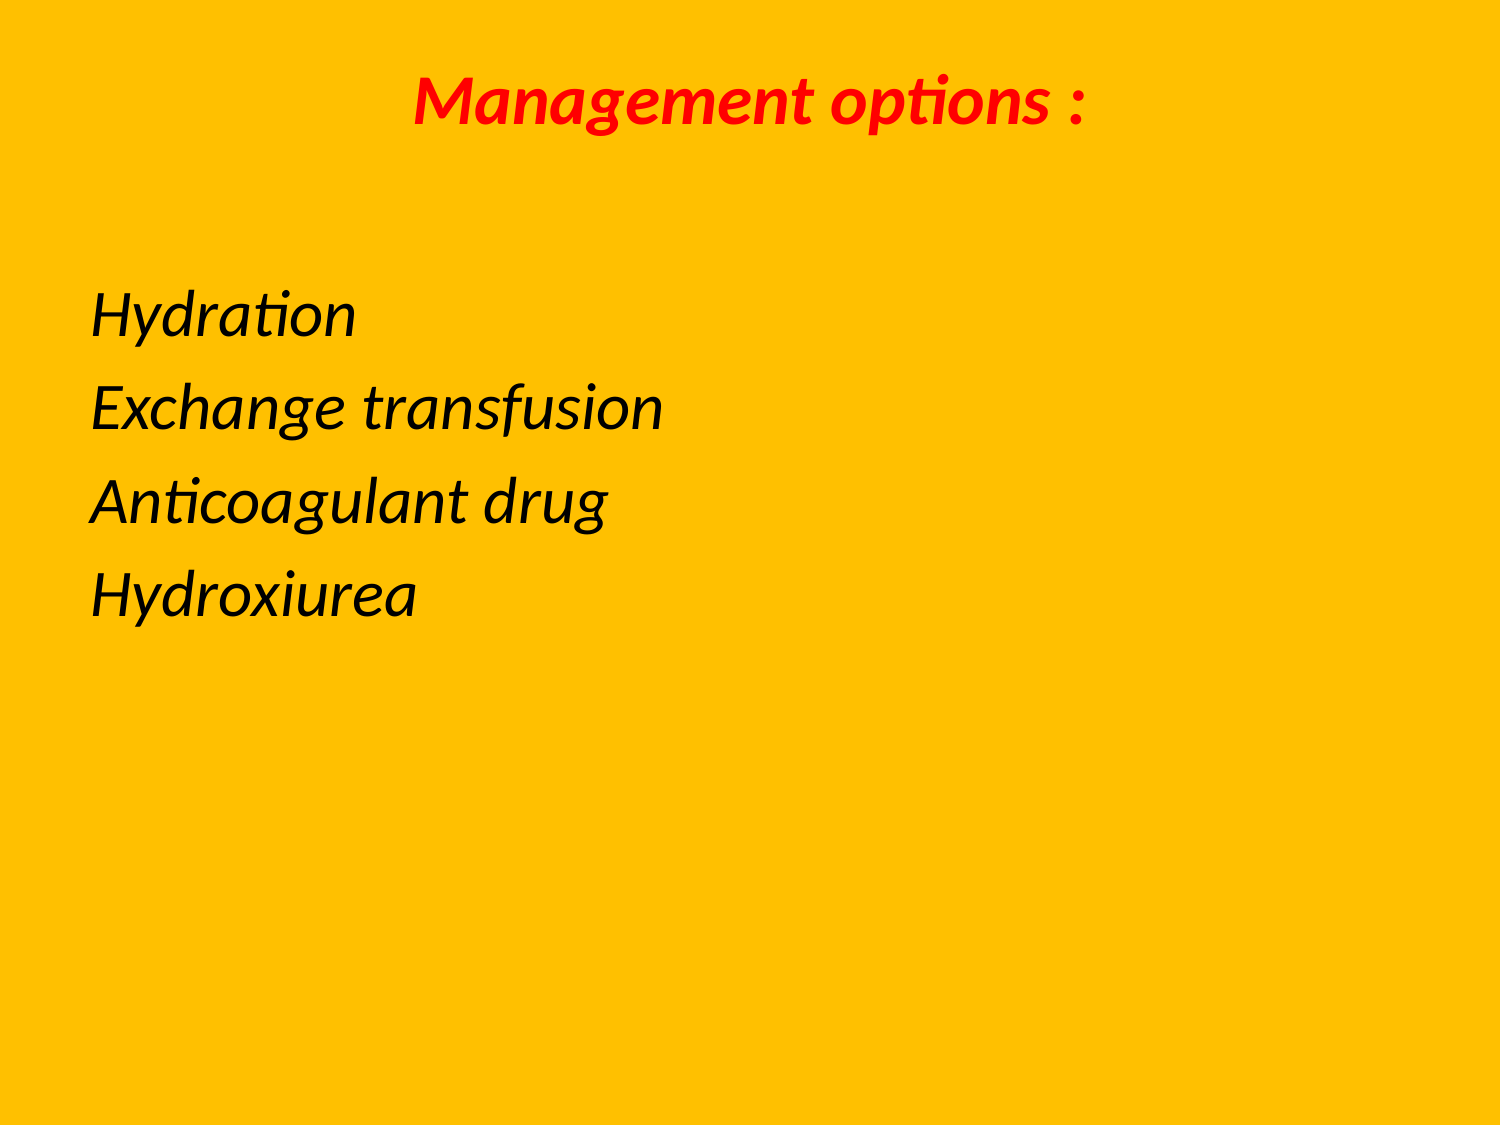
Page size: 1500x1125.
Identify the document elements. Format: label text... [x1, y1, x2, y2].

list Hydration Exchange transfusion Anticoagulant drug Hydroxiurea [75, 262, 1425, 1005]
title Management options : [75, 45, 1425, 233]
